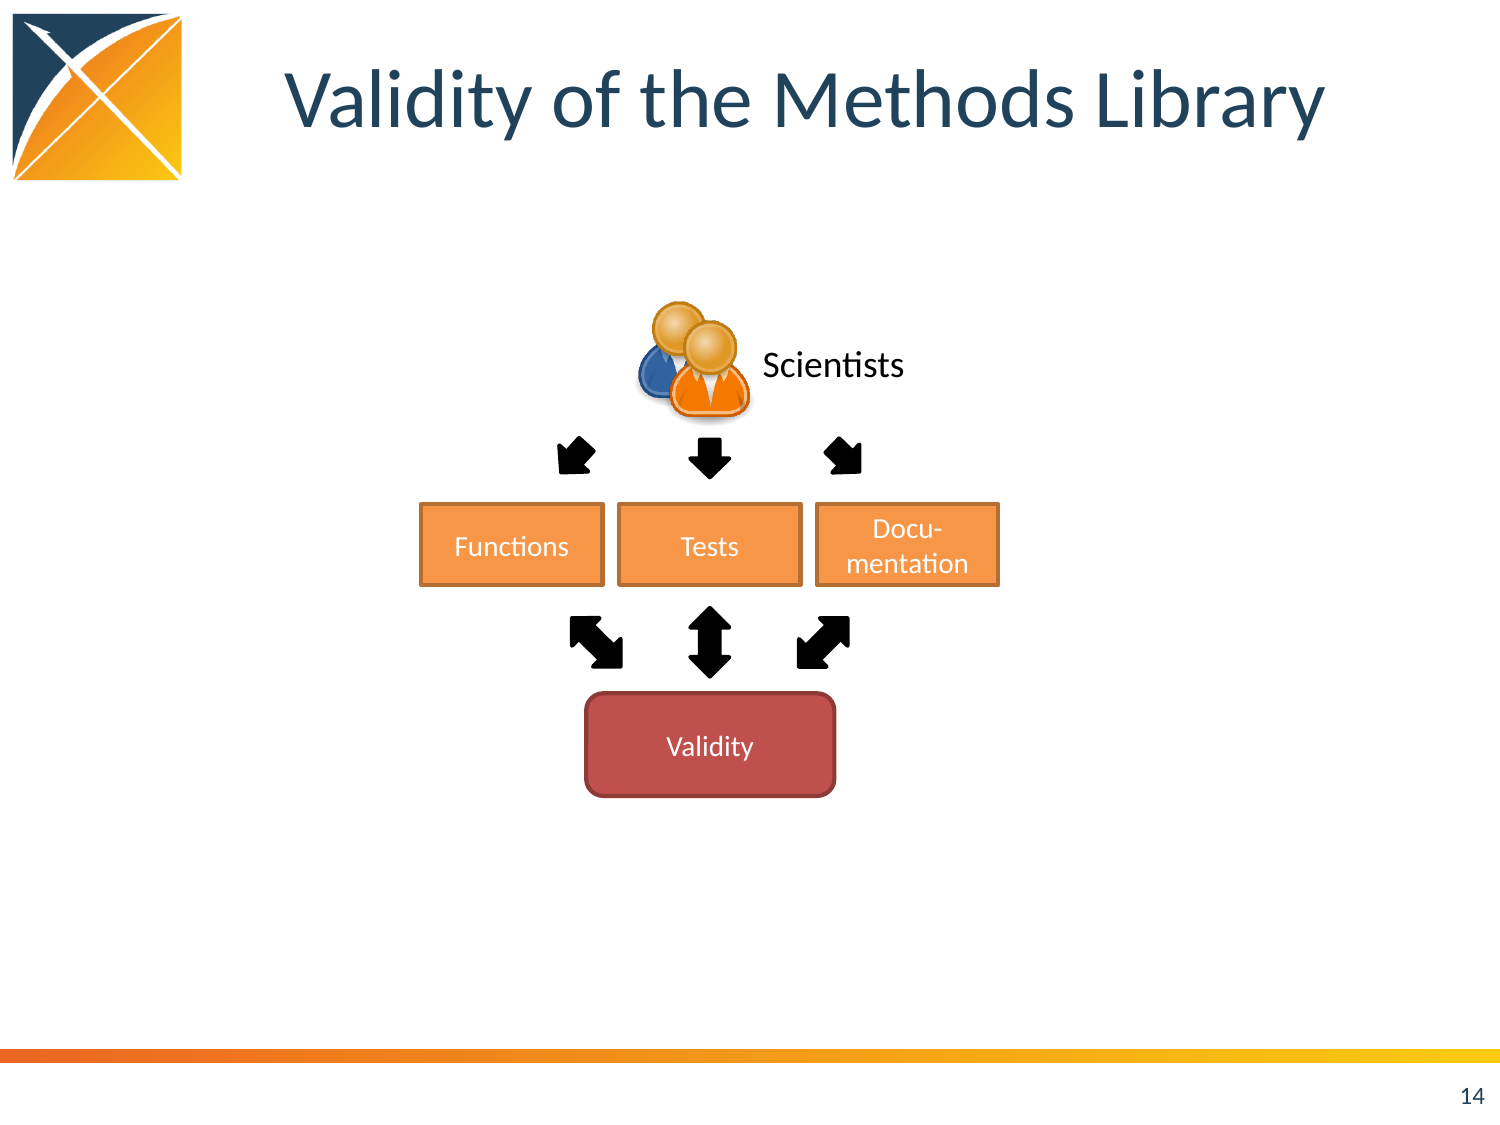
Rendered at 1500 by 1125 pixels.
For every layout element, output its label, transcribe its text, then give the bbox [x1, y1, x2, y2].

text_box [557, 435, 596, 475]
text_box [796, 616, 850, 669]
text_box [569, 615, 623, 669]
text_box [823, 436, 862, 475]
text_box Functions [419, 502, 605, 587]
text_box Scientists [773, 332, 920, 393]
text_box [688, 605, 732, 679]
picture [0, 0, 206, 200]
picture [618, 293, 769, 432]
title Validity of the Methods Library [187, 24, 1425, 163]
text_box Docu-mentation [815, 502, 1000, 587]
text_box [688, 441, 732, 480]
slide_number 14 [1149, 1065, 1500, 1125]
text_box Tests [617, 502, 803, 587]
text_box Validity [584, 691, 837, 799]
